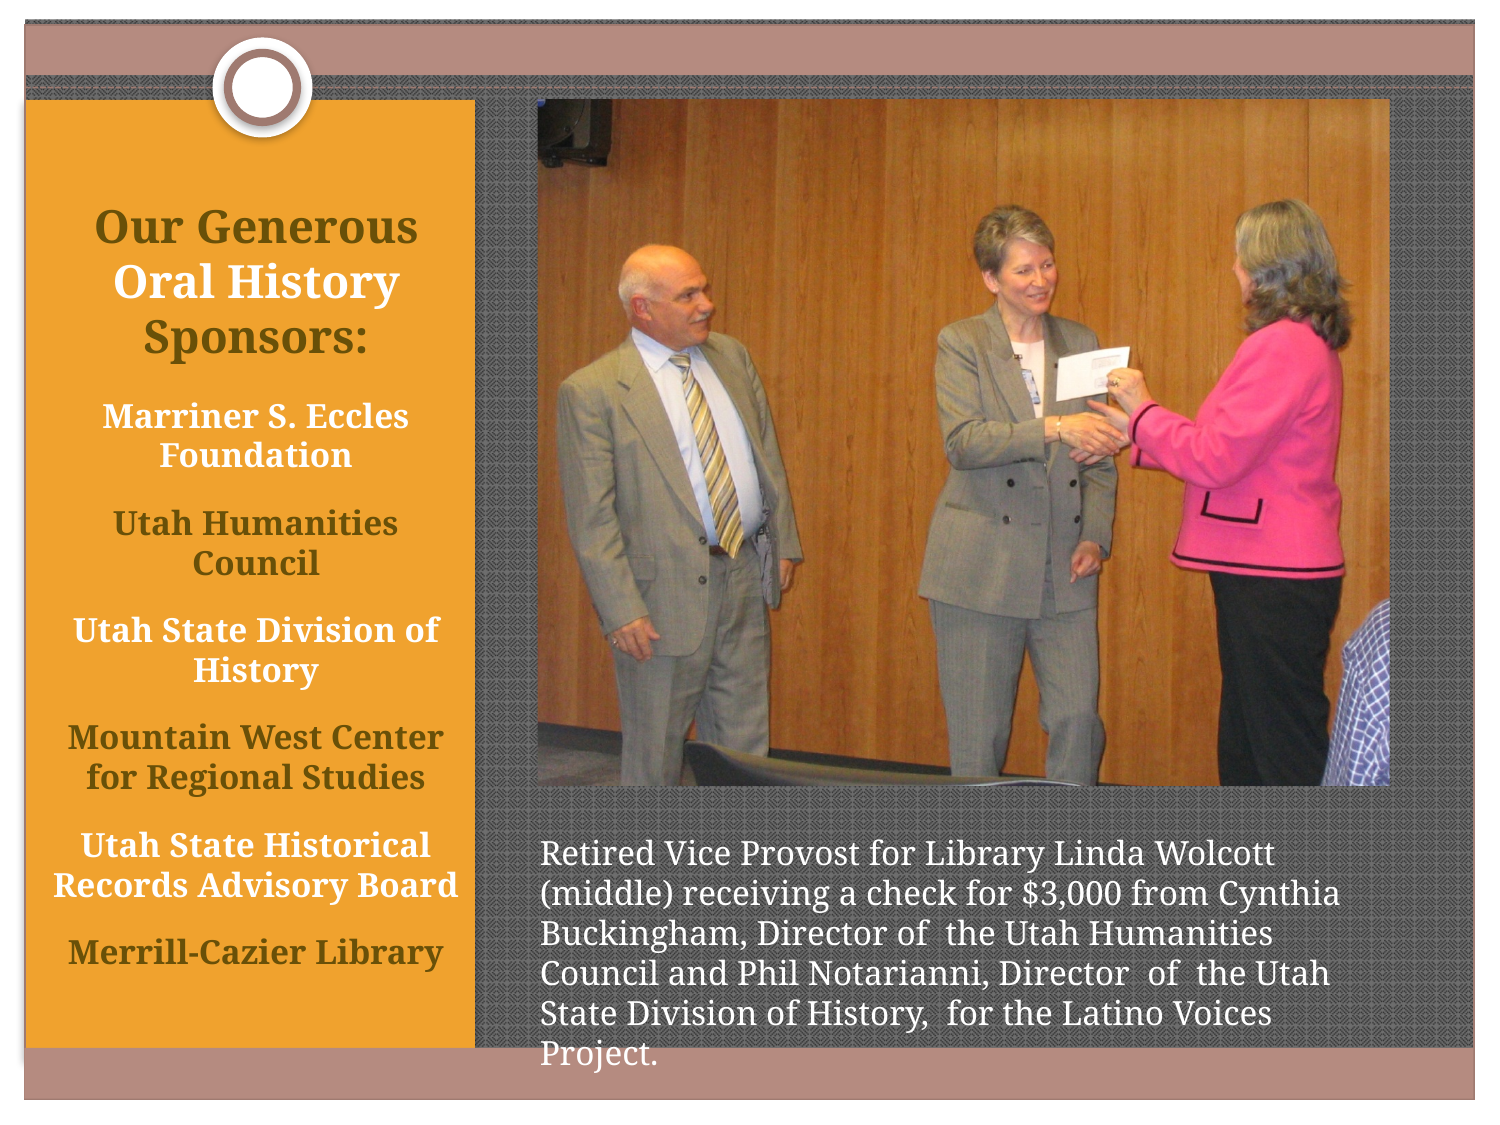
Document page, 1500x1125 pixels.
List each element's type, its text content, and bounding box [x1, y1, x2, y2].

text_box Retired Vice Provost for Library Linda Wolcott (middle) receiving a check for $3,000 from Cynthia Buckingham, Director of the Utah Humanities Council and Phil Notarianni, Director of the Utah State Division of History, for the Latino Voices Project. [524, 824, 1413, 1080]
title Our Generous Oral History Sponsors: [62, 174, 450, 387]
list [537, 99, 1390, 787]
list Marriner S. Eccles Foundation Utah Humanities Council Utah State Division of History Mountain West Center for Regional Studies Utah State Historical Records Advisory Board Merrill-Cazier Library [37, 387, 475, 1050]
